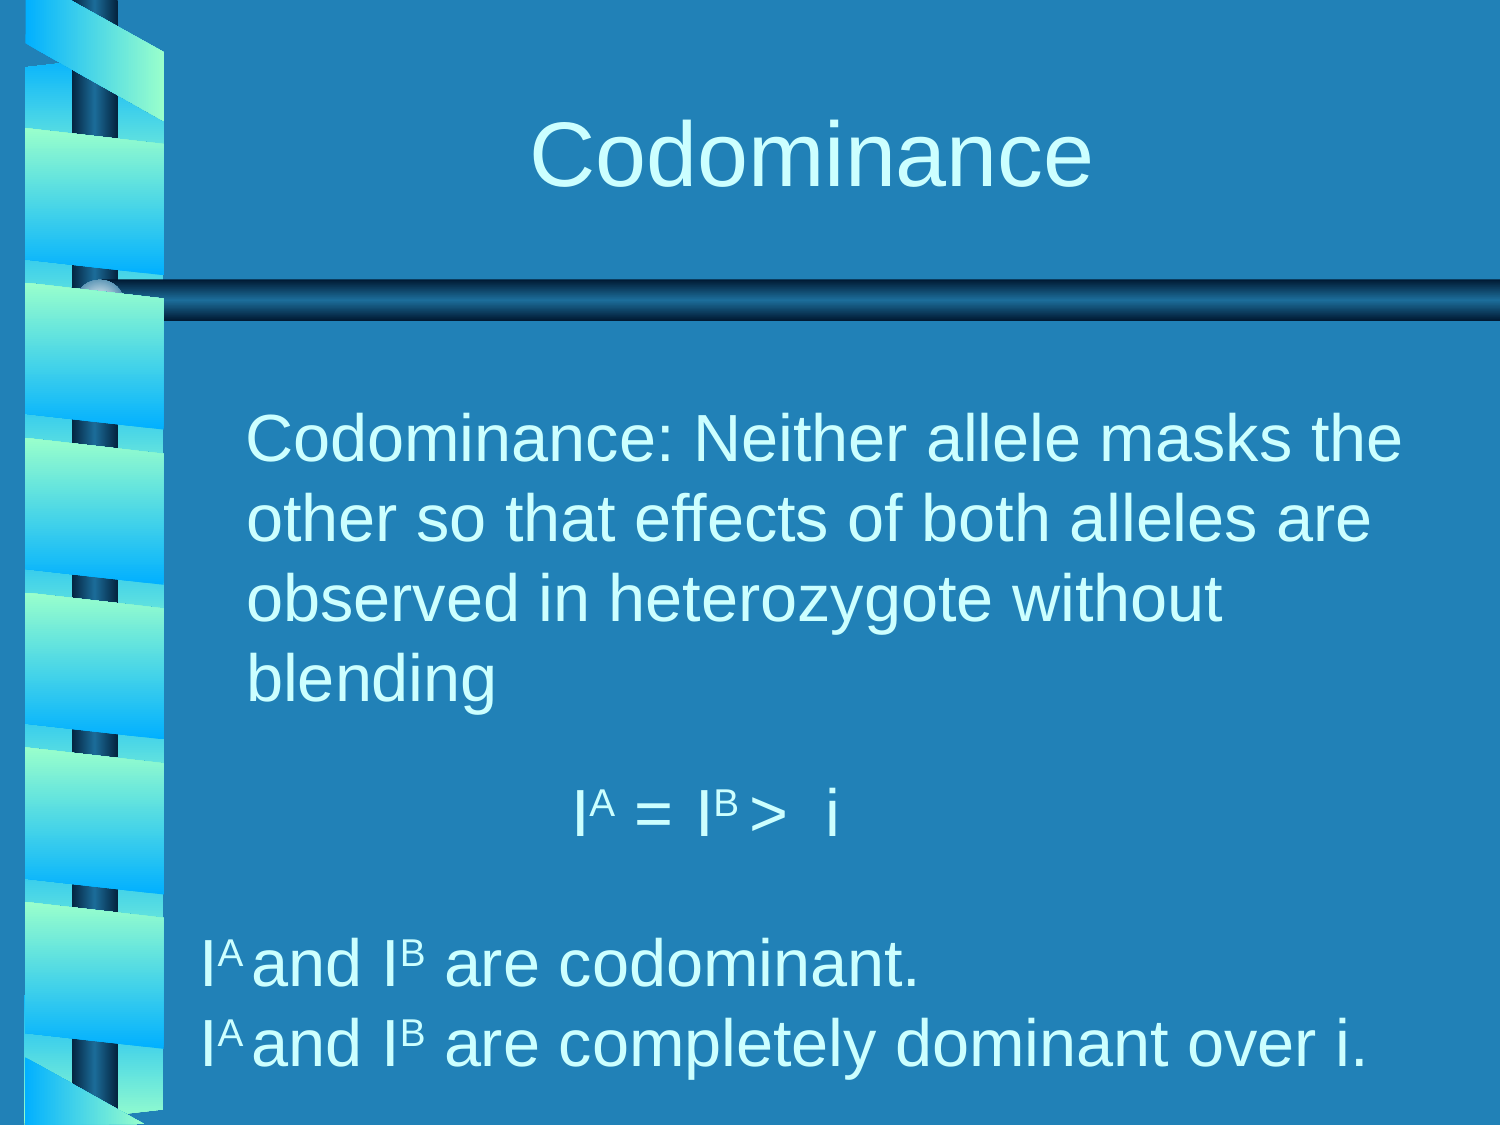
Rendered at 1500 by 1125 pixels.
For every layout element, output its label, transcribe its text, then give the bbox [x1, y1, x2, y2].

list Codominance: Neither allele masks the other so that effects of both alleles are observed in heterozygote without blending [174, 387, 1463, 725]
text_box IA and IB are codominant. IA and IB are completely dominant over i. [184, 912, 1500, 1125]
title Codominance [187, 9, 1463, 213]
text_box IA = IB > i [537, 762, 925, 858]
